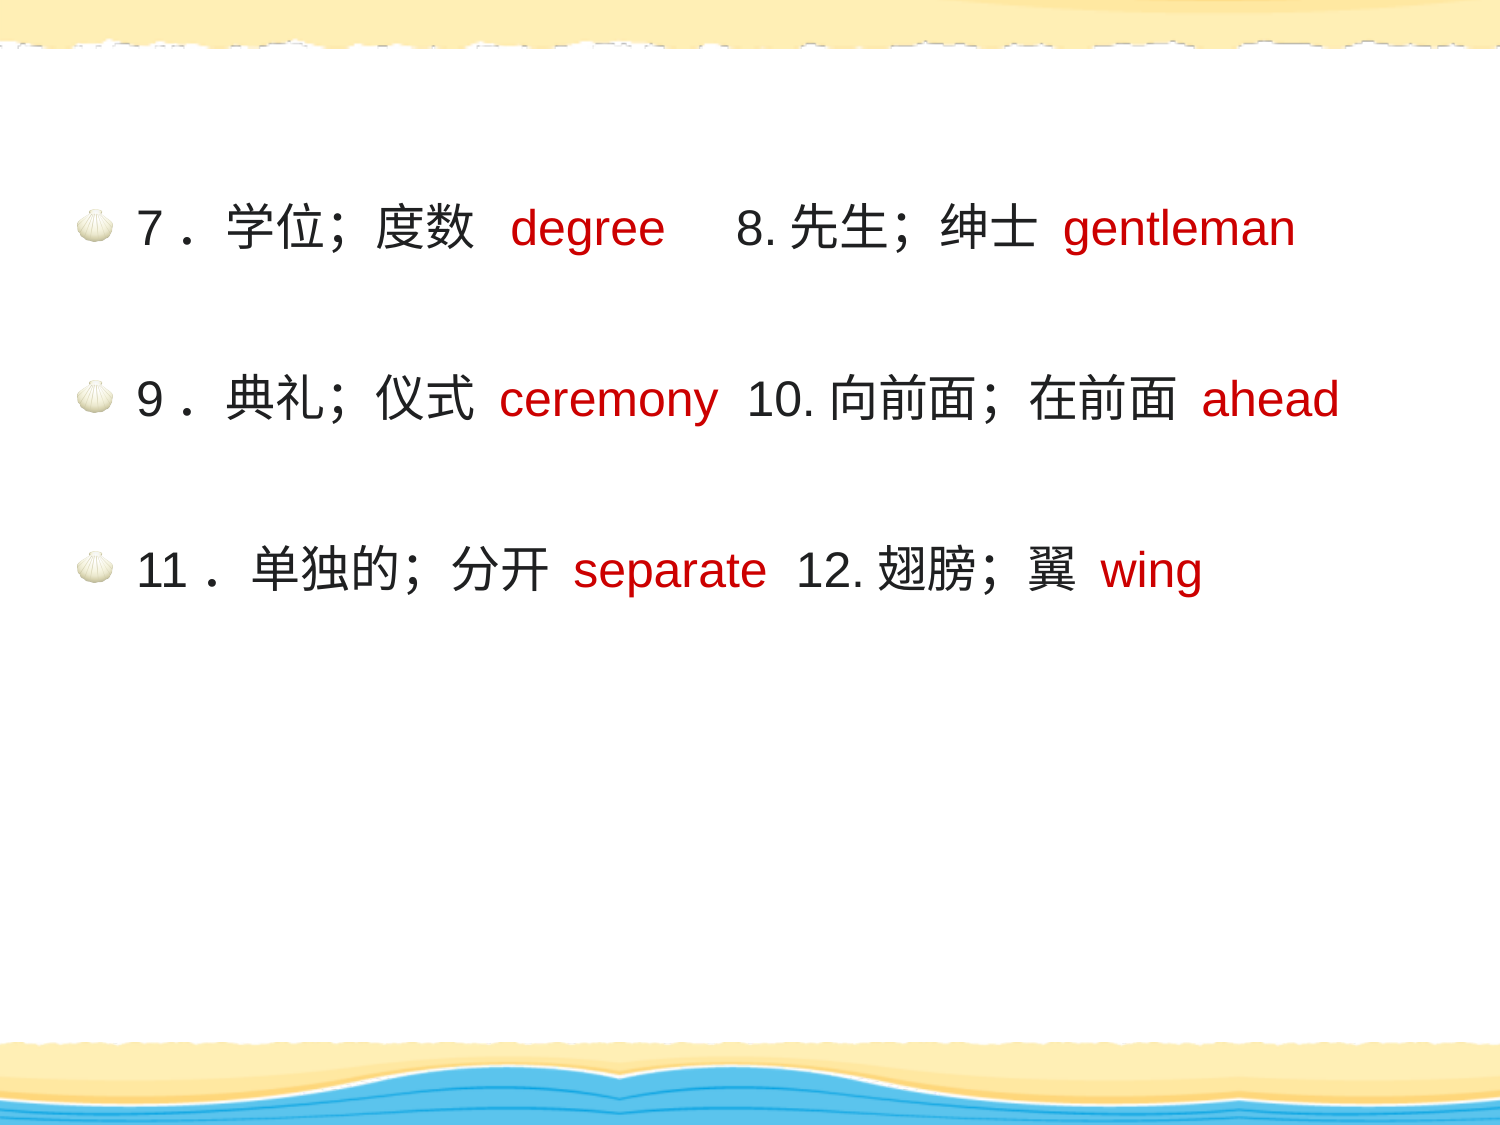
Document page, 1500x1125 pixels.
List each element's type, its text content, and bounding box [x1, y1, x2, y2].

picture [0, 1042, 1500, 1125]
picture [0, 0, 1500, 49]
list 7．学位；度数 degree 8.先生；绅士 gentleman 9．典礼；仪式 ceremony 10.向前面；在前面 ahead 11．单独的；分开 separate 12.翅膀；翼 wing [62, 200, 1413, 563]
picture [77, 551, 113, 583]
picture [77, 380, 113, 413]
picture [77, 209, 113, 242]
